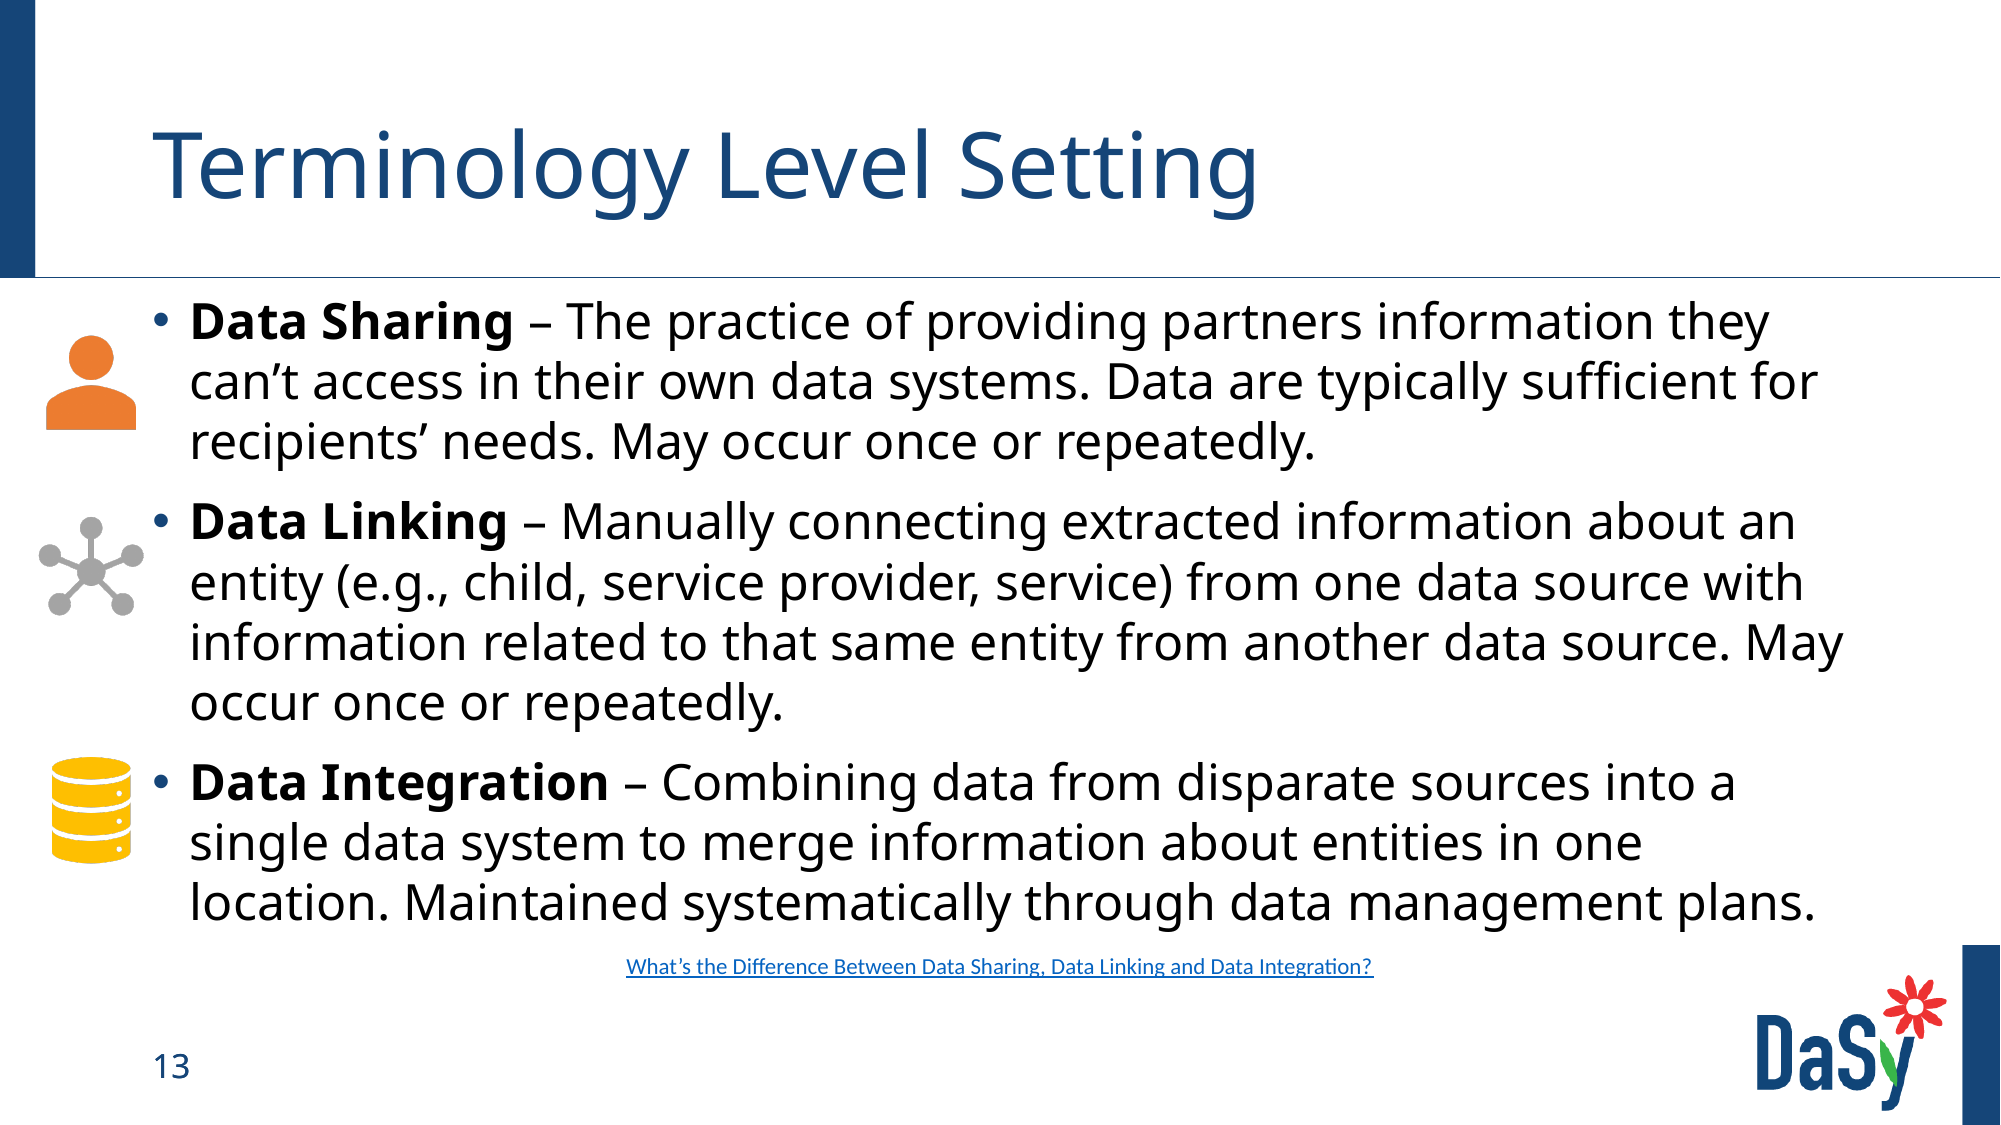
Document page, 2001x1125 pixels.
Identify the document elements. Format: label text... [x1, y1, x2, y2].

text_box [24, 499, 159, 634]
text_box [24, 742, 159, 877]
text_box [24, 315, 159, 450]
title Terminology Level Setting [137, 59, 1863, 278]
list Data Sharing – The practice of providing partners information they can’t access in their own data systems. Data are typically sufficient for recipients’ needs. May occur once or repeatedly. Data Linking – Manually connecting extracted information about an entity (e.g., child, service provider, service) from one data source with information related to that same entity from another data source. May occur once or repeatedly. Data Integration – Combining data from disparate sources into a single data system to merge information about entities in one location. Maintained systematically through data management plans. What’s the Difference Between Data Sharing, Data Linking and Data Integration? [137, 281, 1863, 1011]
picture [1757, 975, 1947, 1111]
